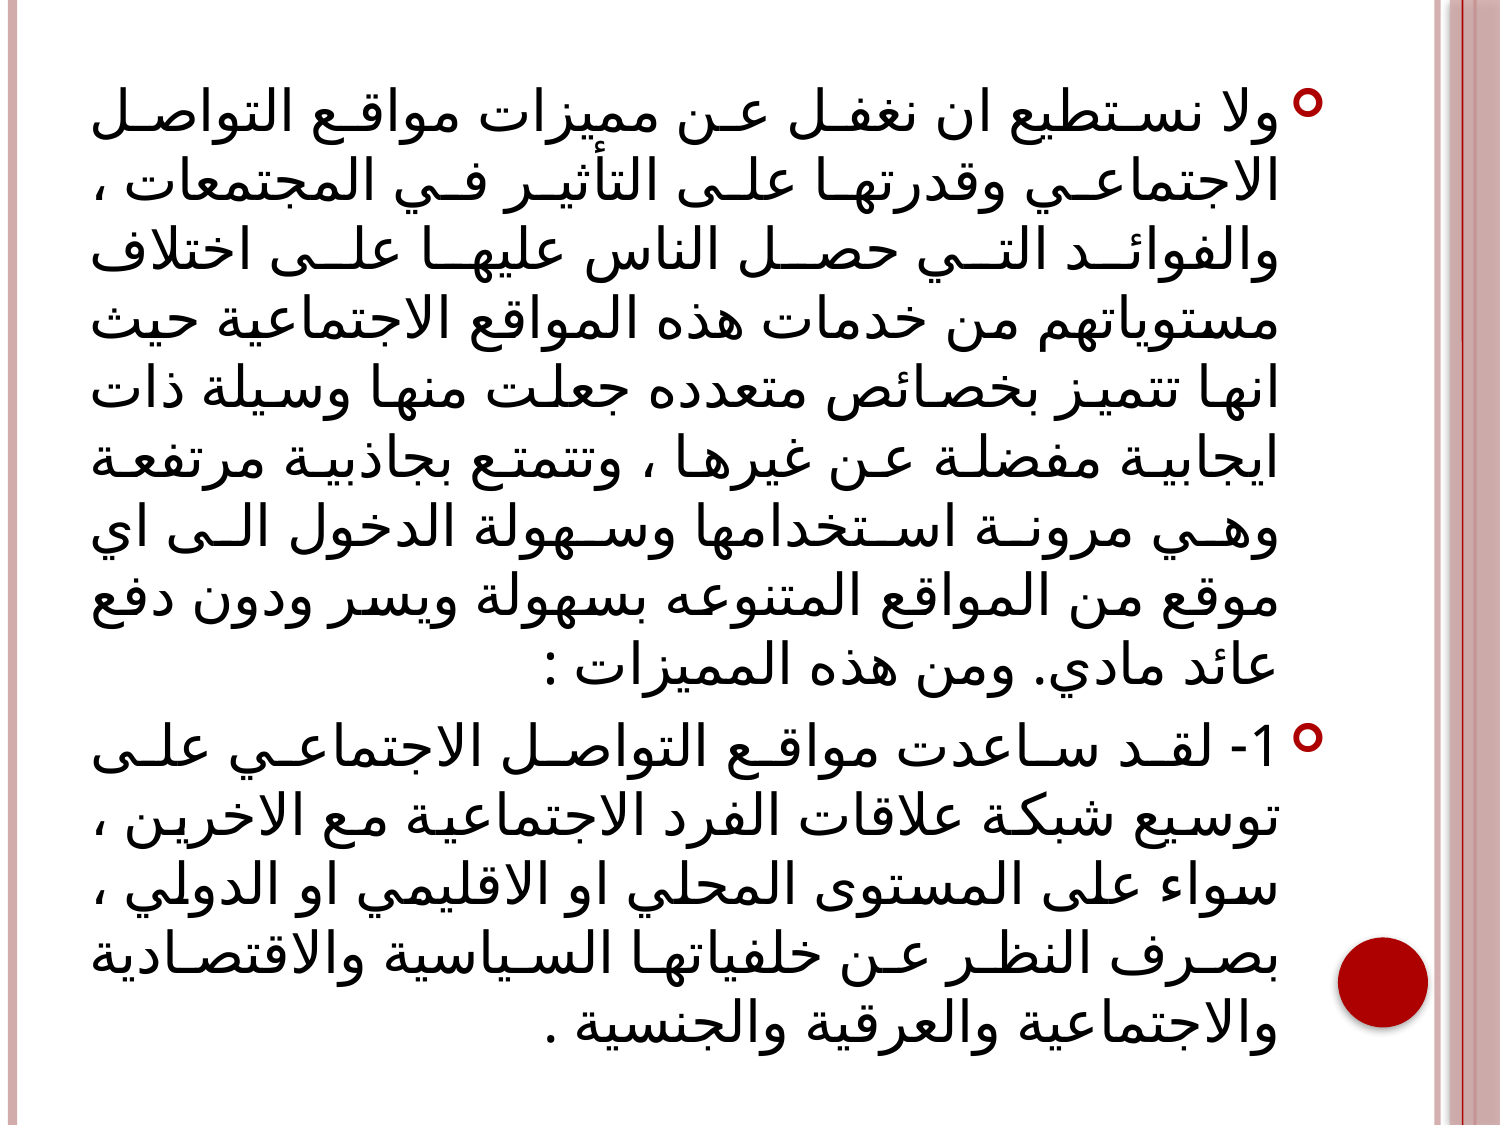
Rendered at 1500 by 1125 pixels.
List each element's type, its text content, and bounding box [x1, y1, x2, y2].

list ولا نستطيع ان نغفل عن مميزات مواقع التواصل الاجتماعي وقدرتها على التأثير في المجتمعات ، والفوائد التي حصل الناس عليها على اختلاف مستوياتهم من خدمات هذه المواقع الاجتماعية حيث انها تتميز بخصائص متعدده جعلت منها وسيلة ذات ايجابية مفضلة عن غيرها ، وتتمتع بجاذبية مرتفعة وهي مرونة استخدامها وسهولة الدخول الى اي موقع من المواقع المتنوعه بسهولة ويسر ودون دفع عائد مادي. ومن هذه المميزات : 1- لقد ساعدت مواقع التواصل الاجتماعي على توسيع شبكة علاقات الفرد الاجتماعية مع الاخرين ، سواء على المستوى المحلي او الاقليمي او الدولي ، بصرف النظر عن خلفياتها السياسية والاقتصادية والاجتماعية والعرقية والجنسية . [75, 66, 1341, 1062]
